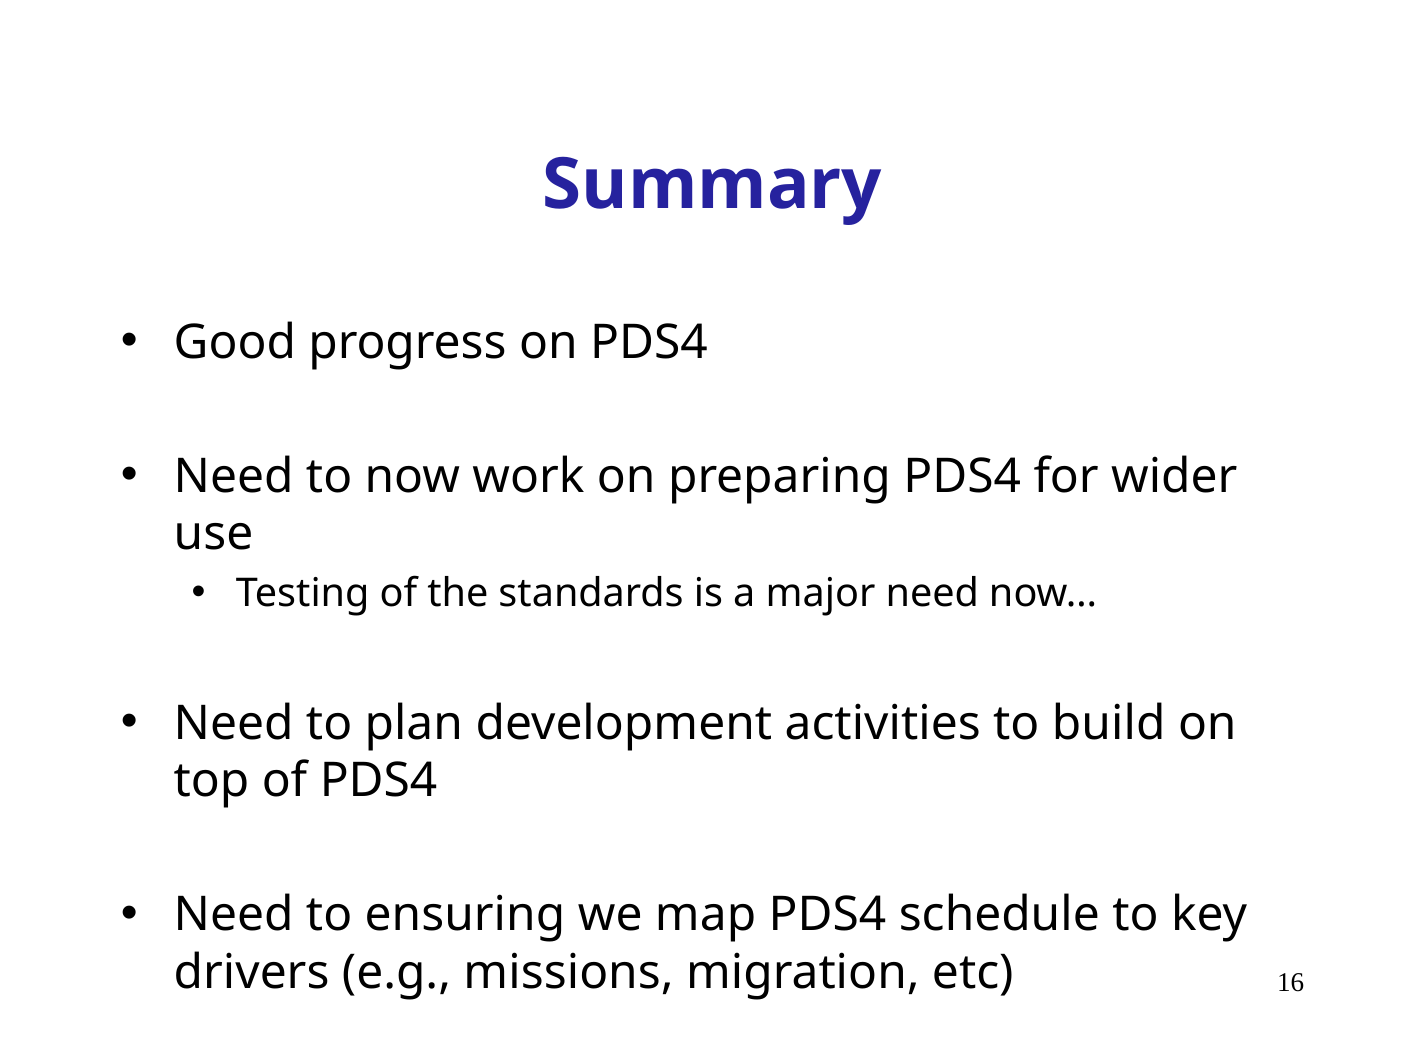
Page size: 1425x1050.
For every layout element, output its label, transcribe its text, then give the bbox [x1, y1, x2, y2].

slide_number 16 [1021, 956, 1319, 1027]
title Summary [106, 92, 1319, 269]
list Good progress on PDS4 Need to now work on preparing PDS4 for wider use Testing of the standards is a major need now… Need to plan development activities to build on top of PDS4 Need to ensuring we map PDS4 schedule to key drivers (e.g., missions, migration, etc) [106, 303, 1319, 934]
